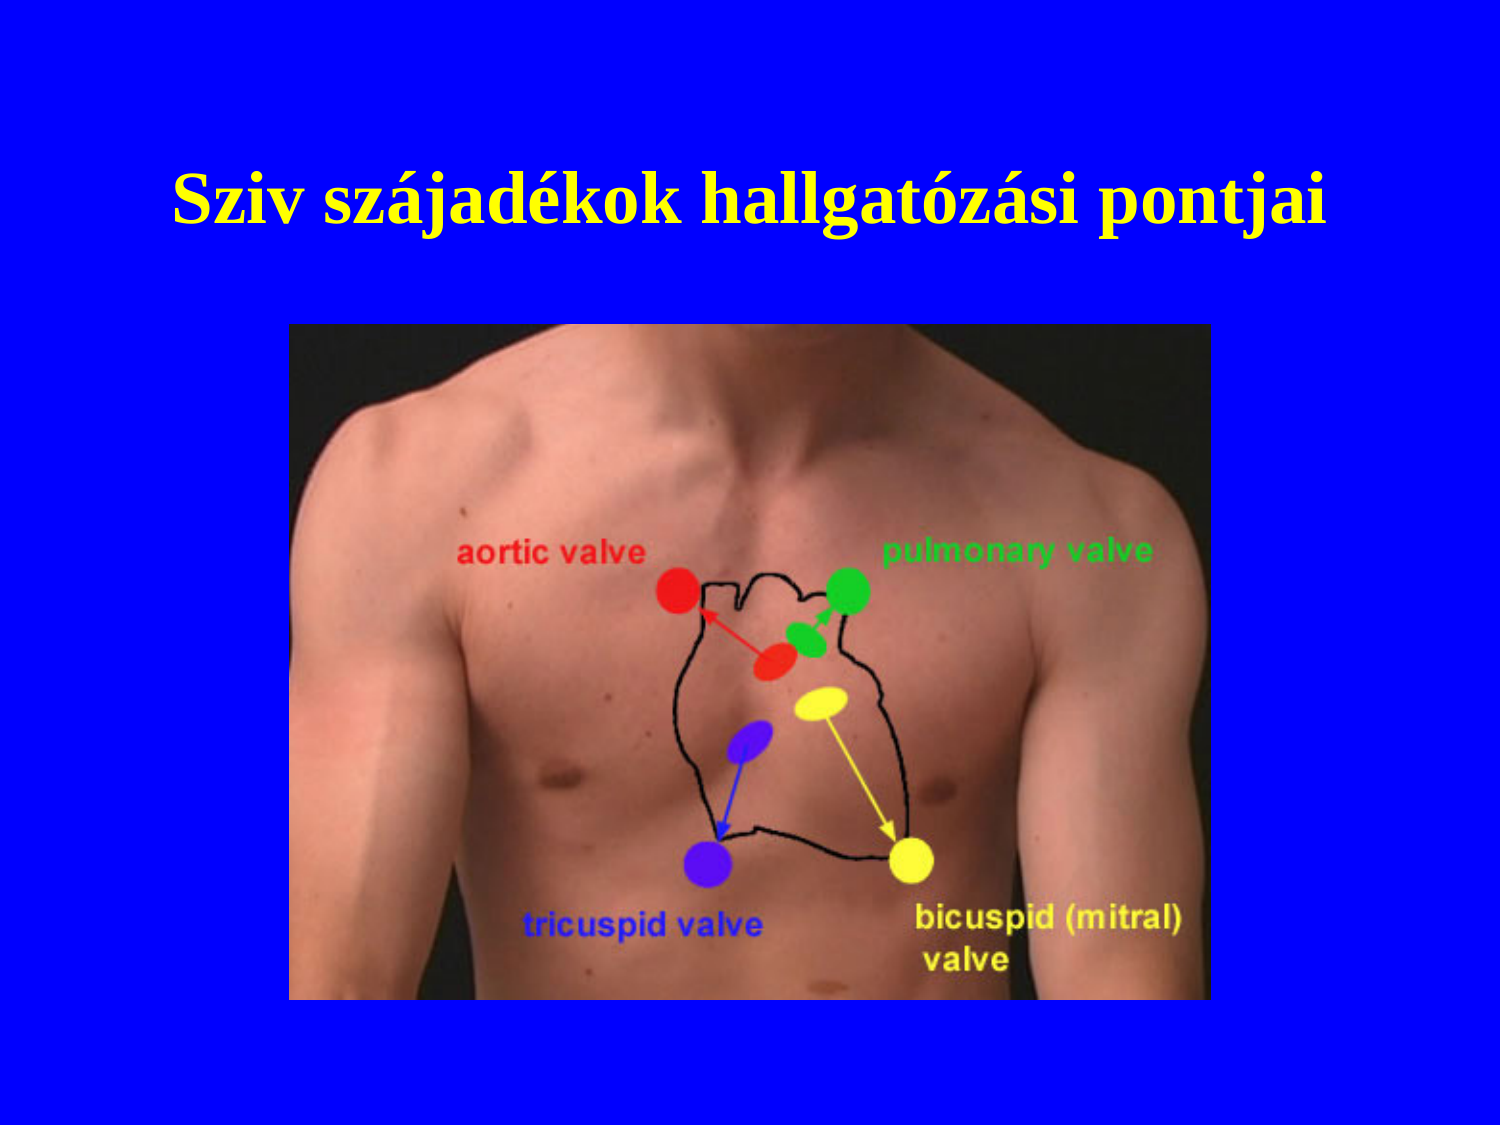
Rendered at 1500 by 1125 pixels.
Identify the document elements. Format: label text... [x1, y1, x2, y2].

title Sziv szájadékok hallgatózási pontjai [112, 99, 1388, 288]
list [289, 324, 1211, 1001]
